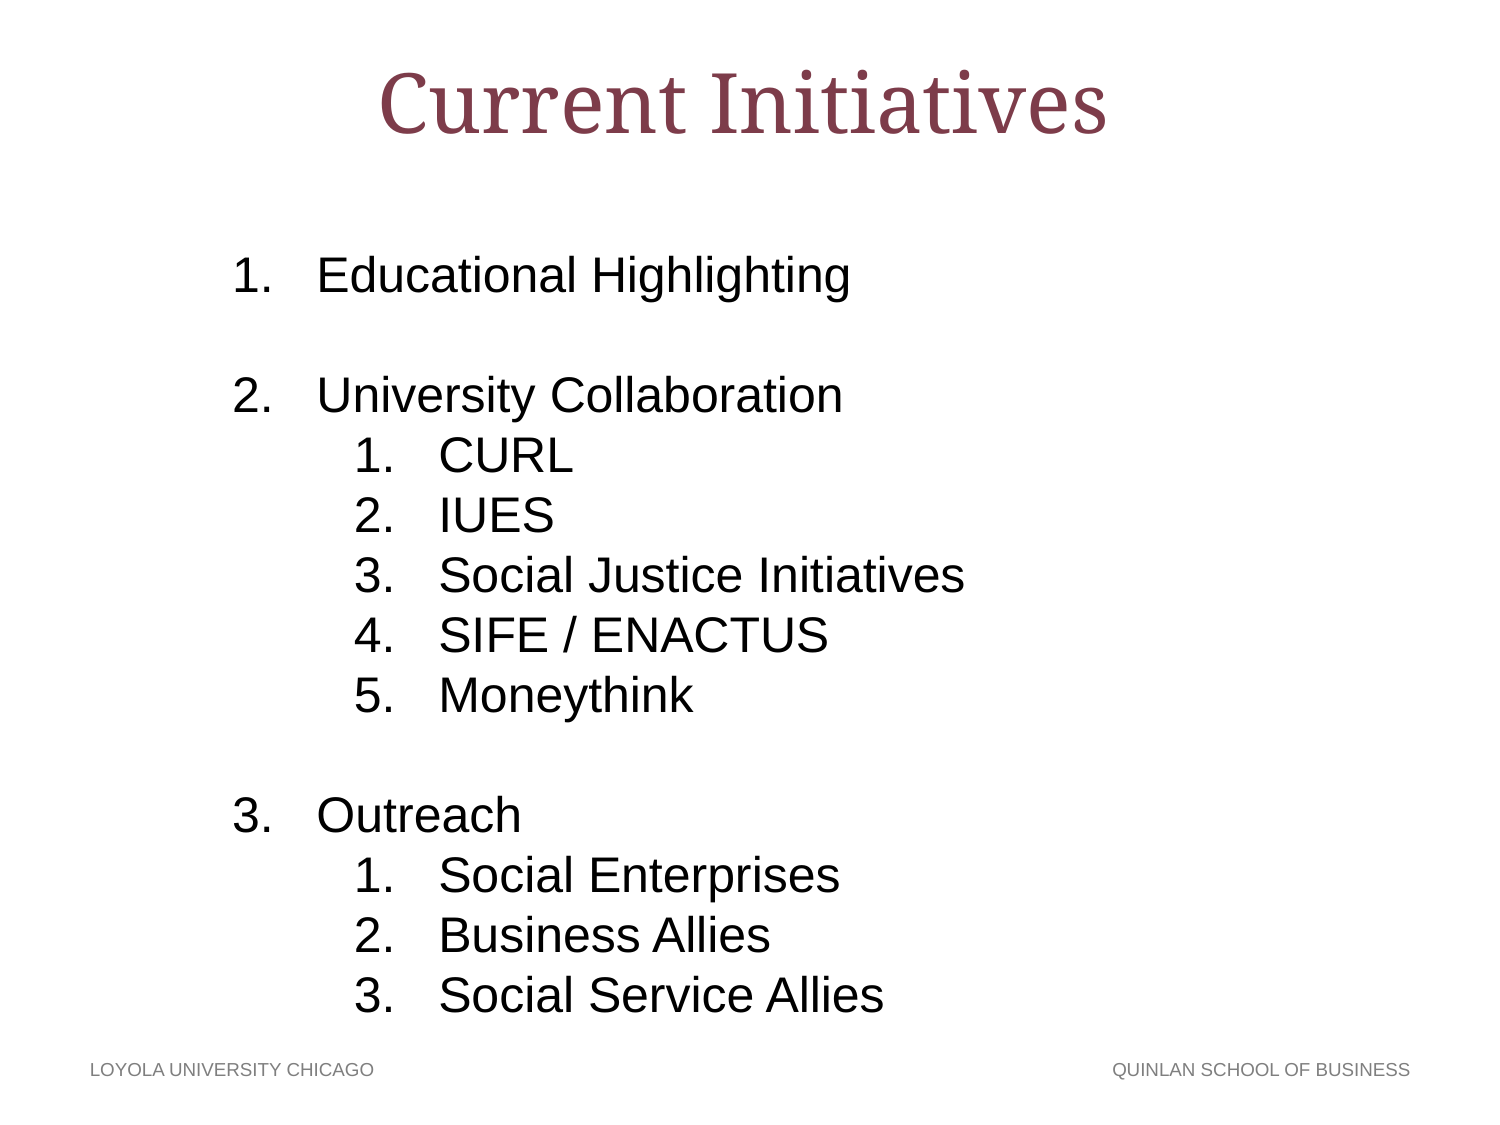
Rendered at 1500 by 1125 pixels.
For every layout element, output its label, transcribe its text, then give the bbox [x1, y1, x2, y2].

text_box QUINLAN SCHOOL OF BUSINESS [899, 1050, 1425, 1088]
text_box LOYOLA UNIVERSITY CHICAGO [74, 1050, 600, 1088]
text_box Current Initiatives [212, 43, 1275, 158]
text_box Educational Highlighting University Collaboration CURL IUES Social Justice Initiatives SIFE / ENACTUS Moneythink Outreach Social Enterprises Business Allies Social Service Allies [217, 235, 1280, 1030]
